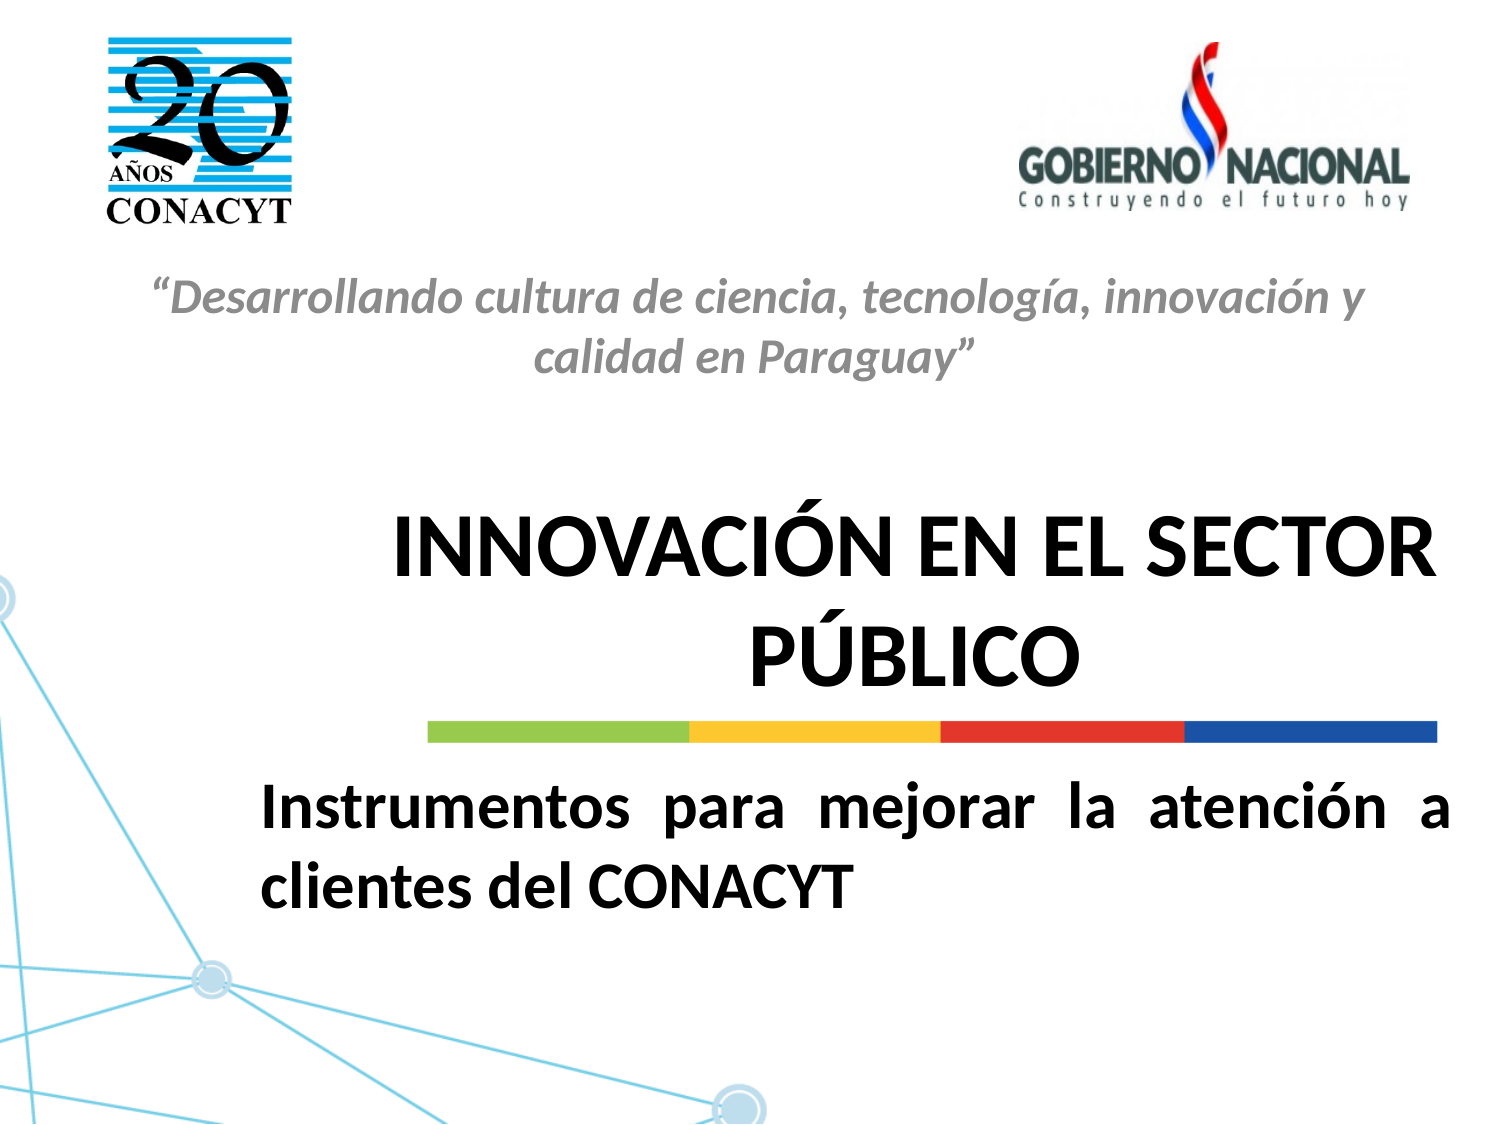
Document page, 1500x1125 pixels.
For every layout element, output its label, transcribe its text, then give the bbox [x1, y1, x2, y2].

picture [1019, 42, 1410, 212]
text_box “Desarrollando cultura de ciencia, tecnología, innovación y calidad en Paraguay” [81, 255, 1432, 383]
picture [0, 385, 1500, 1124]
picture [93, 23, 305, 235]
